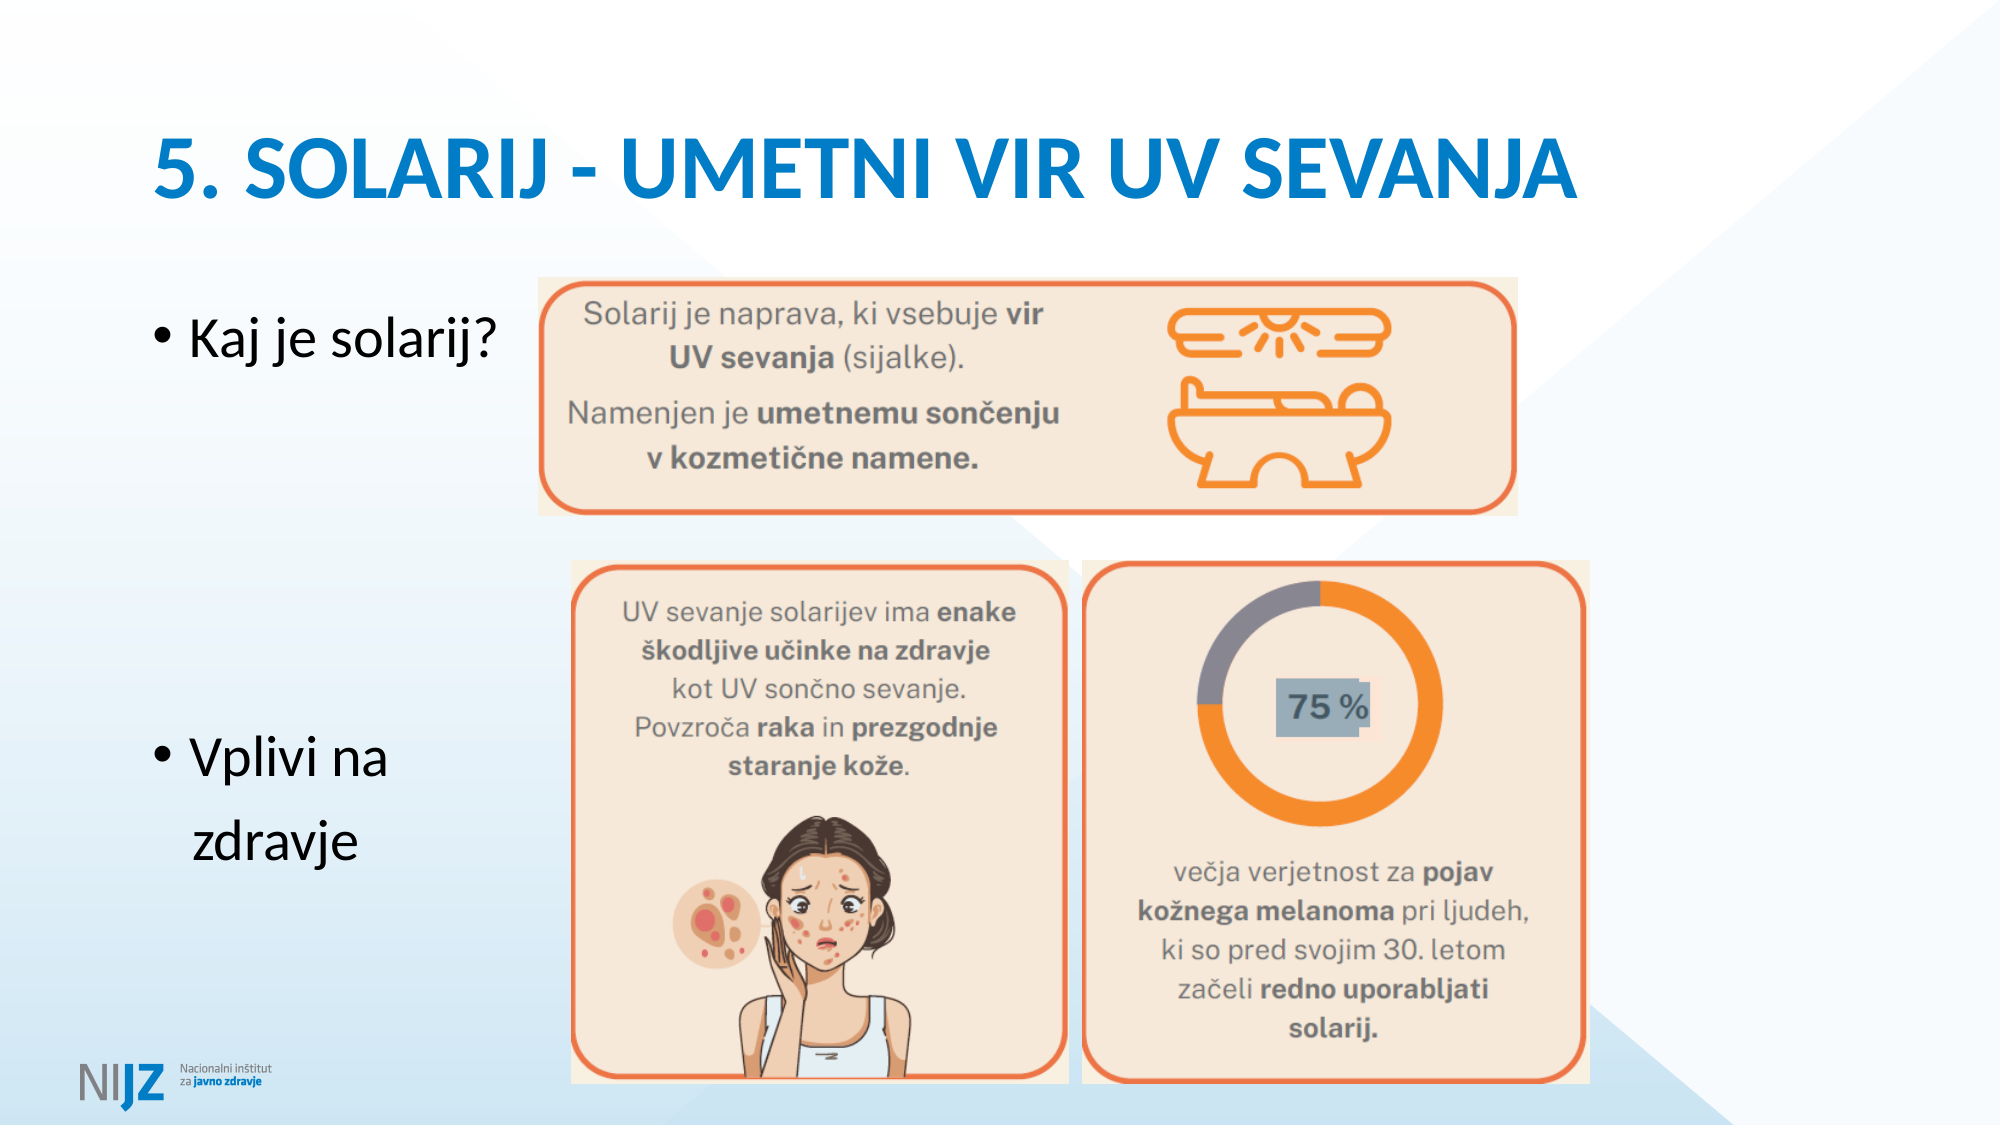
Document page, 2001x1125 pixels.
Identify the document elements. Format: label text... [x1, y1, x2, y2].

list Kaj je solarij? Vplivi na zdravje [137, 299, 1863, 972]
title 5. SOLARIJ - UMETNI VIR UV SEVANJA [137, 59, 1863, 278]
picture [0, 0, 2001, 1125]
